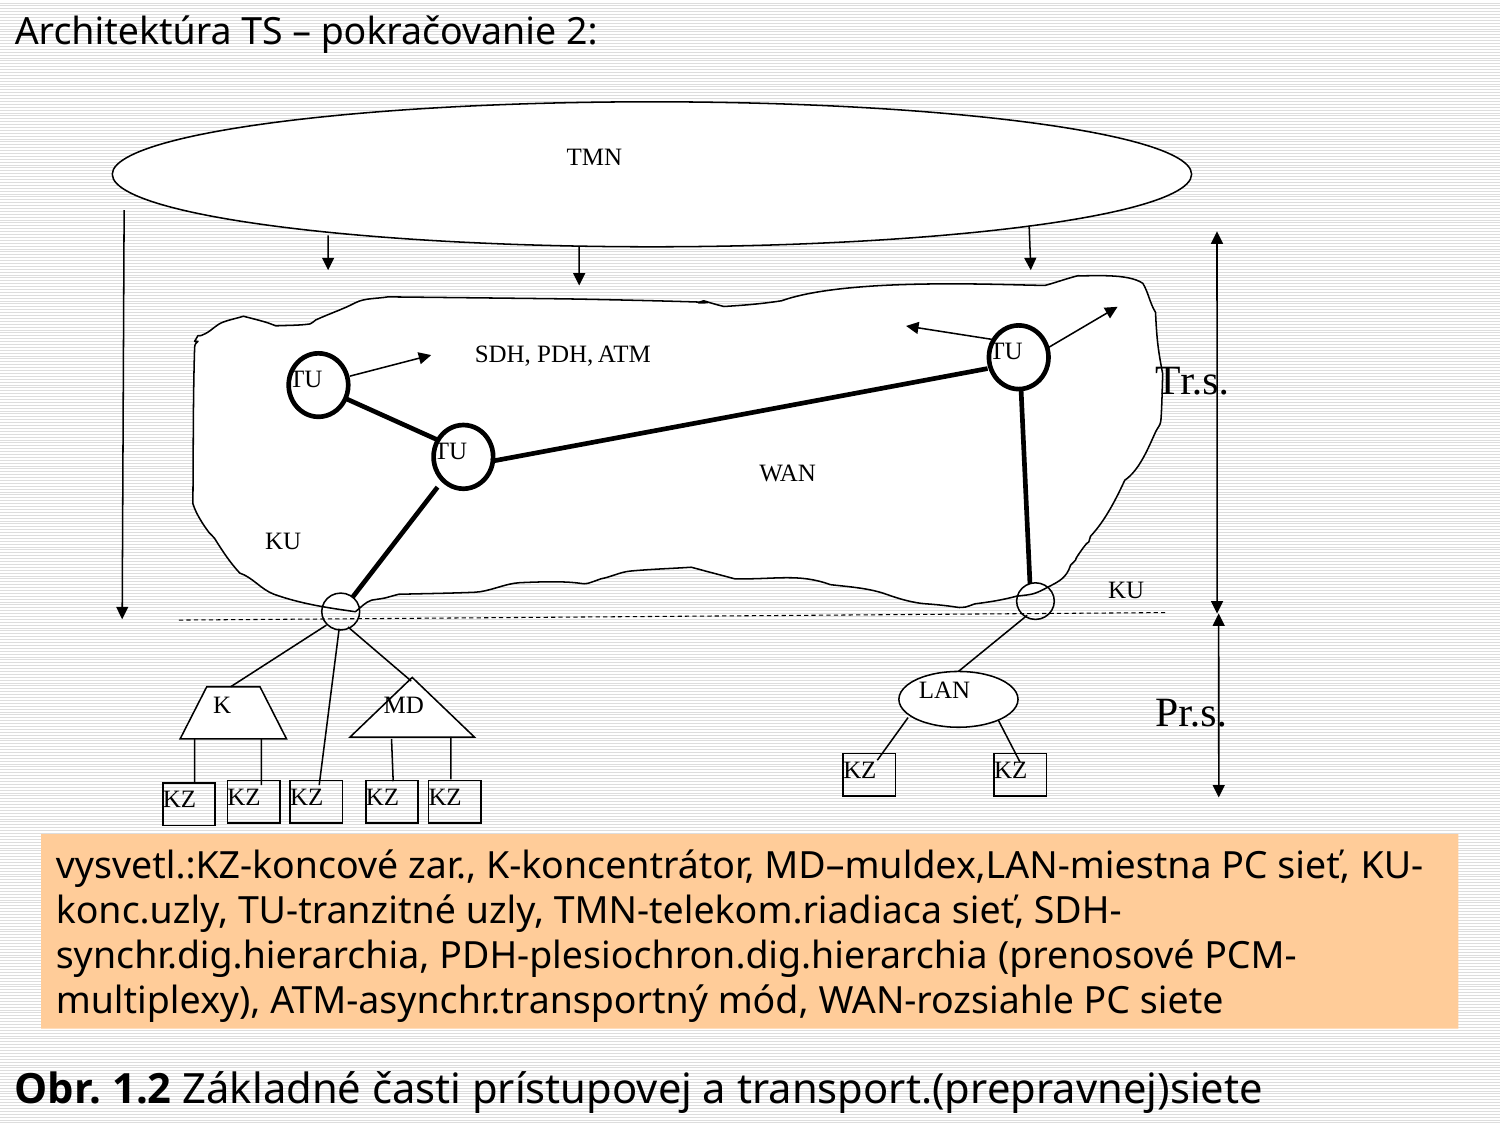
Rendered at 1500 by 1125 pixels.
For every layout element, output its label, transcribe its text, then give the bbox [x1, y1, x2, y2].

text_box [111, 101, 1259, 829]
text_box Obr. 1.2 Základné časti prístupovej a transport.(prepravnej)siete [0, 1054, 1500, 1125]
text_box vysvetl.:KZ-koncové zar., K-koncentrátor, MD–muldex,LAN-miestna PC sieť, KU-konc.uzly, TU-tranzitné uzly, TMN-telekom.riadiaca sieť, SDH-synchr.dig.hierarchia, PDH-plesiochron.dig.hierarchia (prenosové PCM-multiplexy), ATM-asynchr.transportný mód, WAN-rozsiahle PC siete [41, 834, 1459, 1029]
text_box Architektúra TS – pokračovanie 2: [0, 0, 715, 60]
